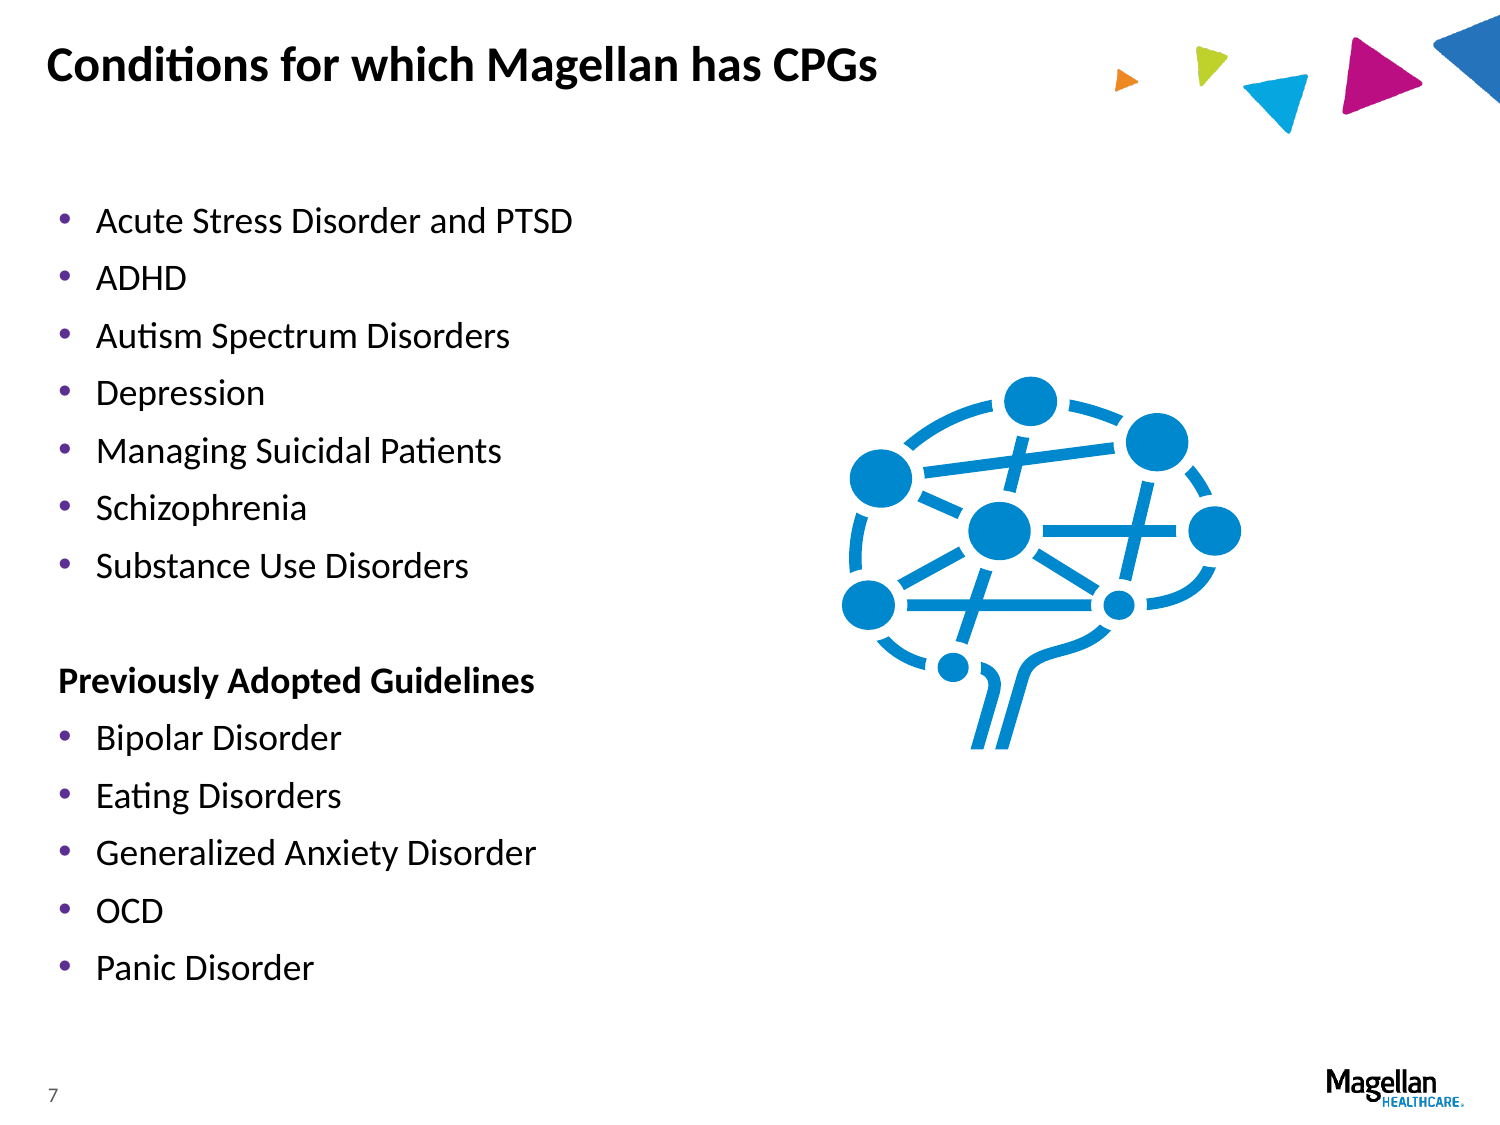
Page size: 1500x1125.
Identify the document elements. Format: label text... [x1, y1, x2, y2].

title Conditions for which Magellan has CPGs [31, 31, 1273, 217]
picture [1078, 0, 1500, 152]
list Acute Stress Disorder and PTSD ADHD Autism Spectrum Disorders Depression Managing Suicidal Patients Schizophrenia Substance Use Disorders Previously Adopted Guidelines Bipolar Disorder Eating Disorders Generalized Anxiety Disorder OCD Panic Disorder [43, 818, 1404, 1055]
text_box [841, 376, 1242, 750]
text_box [43, 281, 1404, 818]
list Acute Stress Disorder and PTSD ADHD Autism Spectrum Disorders Depression Managing Suicidal Patients Schizophrenia Substance Use Disorders Previously Adopted Guidelines Bipolar Disorder Eating Disorders Generalized Anxiety Disorder OCD Panic Disorder [43, 188, 1404, 281]
slide_number 7 [32, 1054, 99, 1115]
picture [1327, 1069, 1464, 1107]
